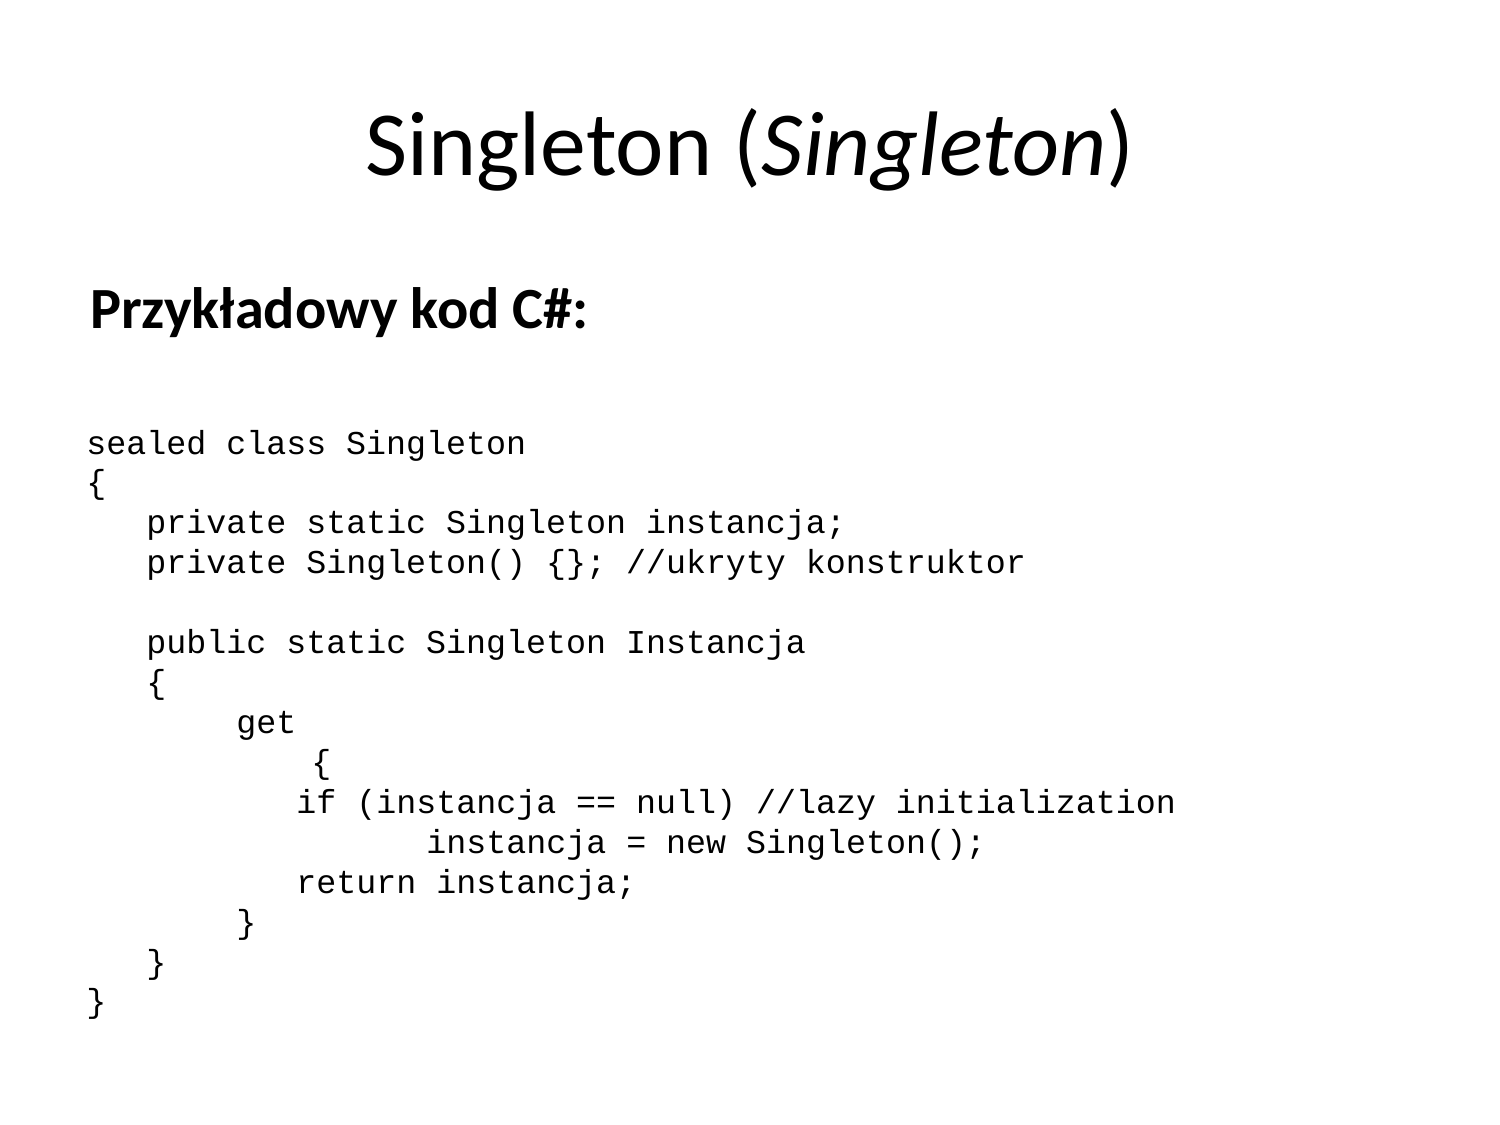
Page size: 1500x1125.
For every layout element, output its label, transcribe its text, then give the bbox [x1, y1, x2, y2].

list Przykładowy kod C#: [75, 262, 1425, 350]
title Singleton (Singleton) [75, 45, 1425, 233]
text_box sealed class Singleton { private static Singleton instancja; private Singleton() {}; //ukryty konstruktor public static Singleton Instancja { get { if (instancja == null) //lazy initialization instancja = new Singleton(); return instancja; } } } [71, 373, 1192, 1027]
